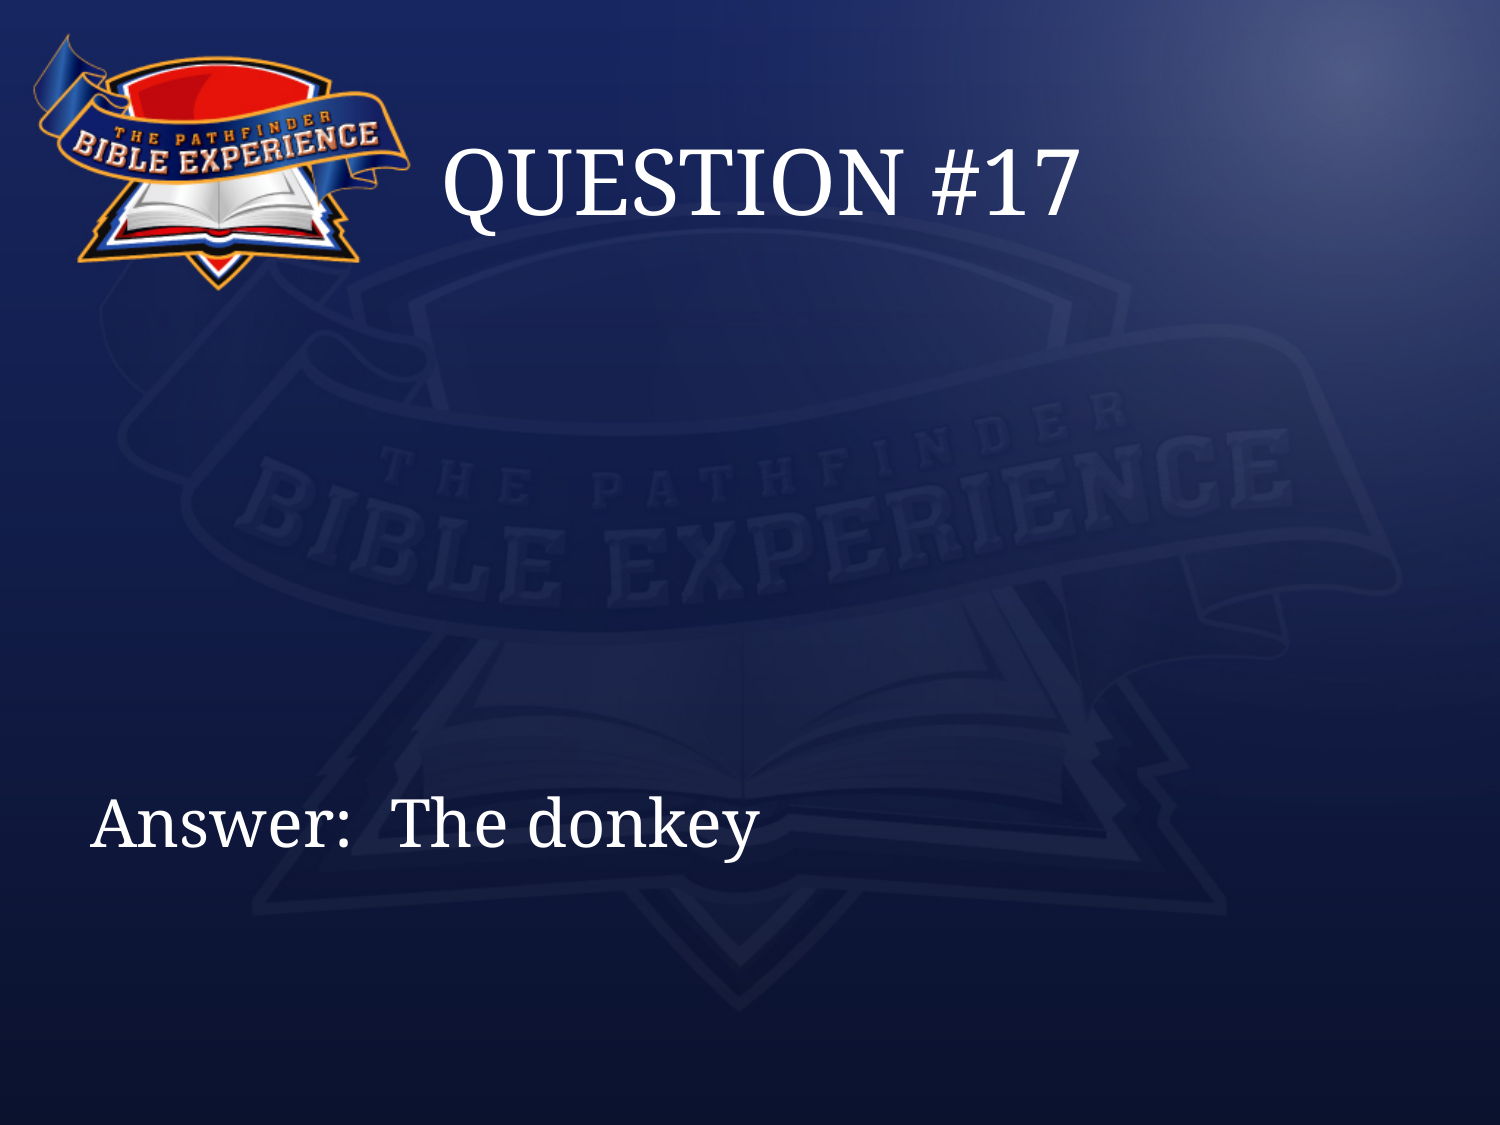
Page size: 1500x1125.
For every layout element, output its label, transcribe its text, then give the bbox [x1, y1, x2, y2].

list Answer: The donkey [75, 307, 1425, 1056]
title QUESTION #17 [425, 85, 1425, 273]
picture [0, 0, 1500, 1125]
